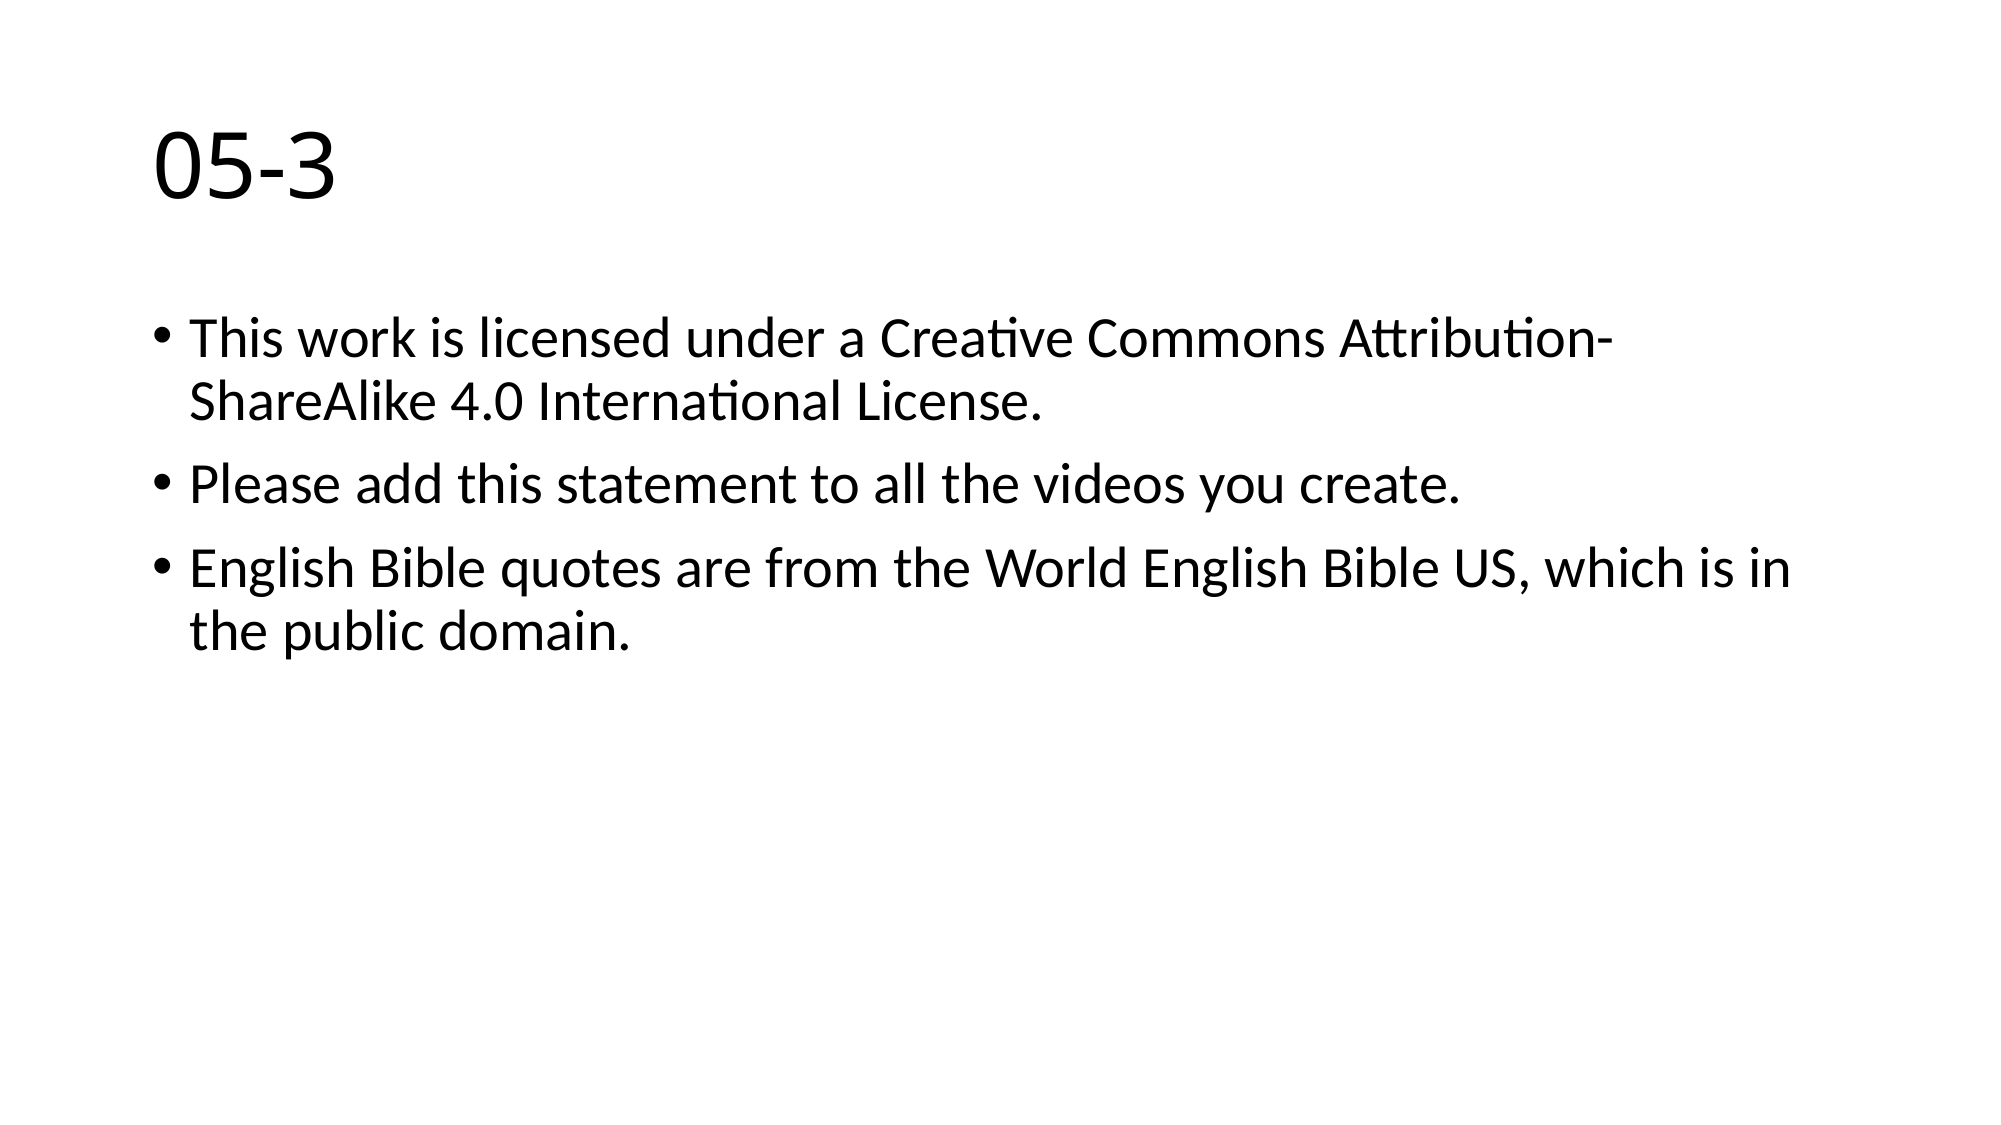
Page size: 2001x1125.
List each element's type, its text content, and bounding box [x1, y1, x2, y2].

title 05-3 [137, 59, 1863, 278]
list This work is licensed under a Creative Commons Attribution-ShareAlike 4.0 International License. Please add this statement to all the videos you create. English Bible quotes are from the World English Bible US, which is in the public domain. [137, 299, 1863, 1014]
